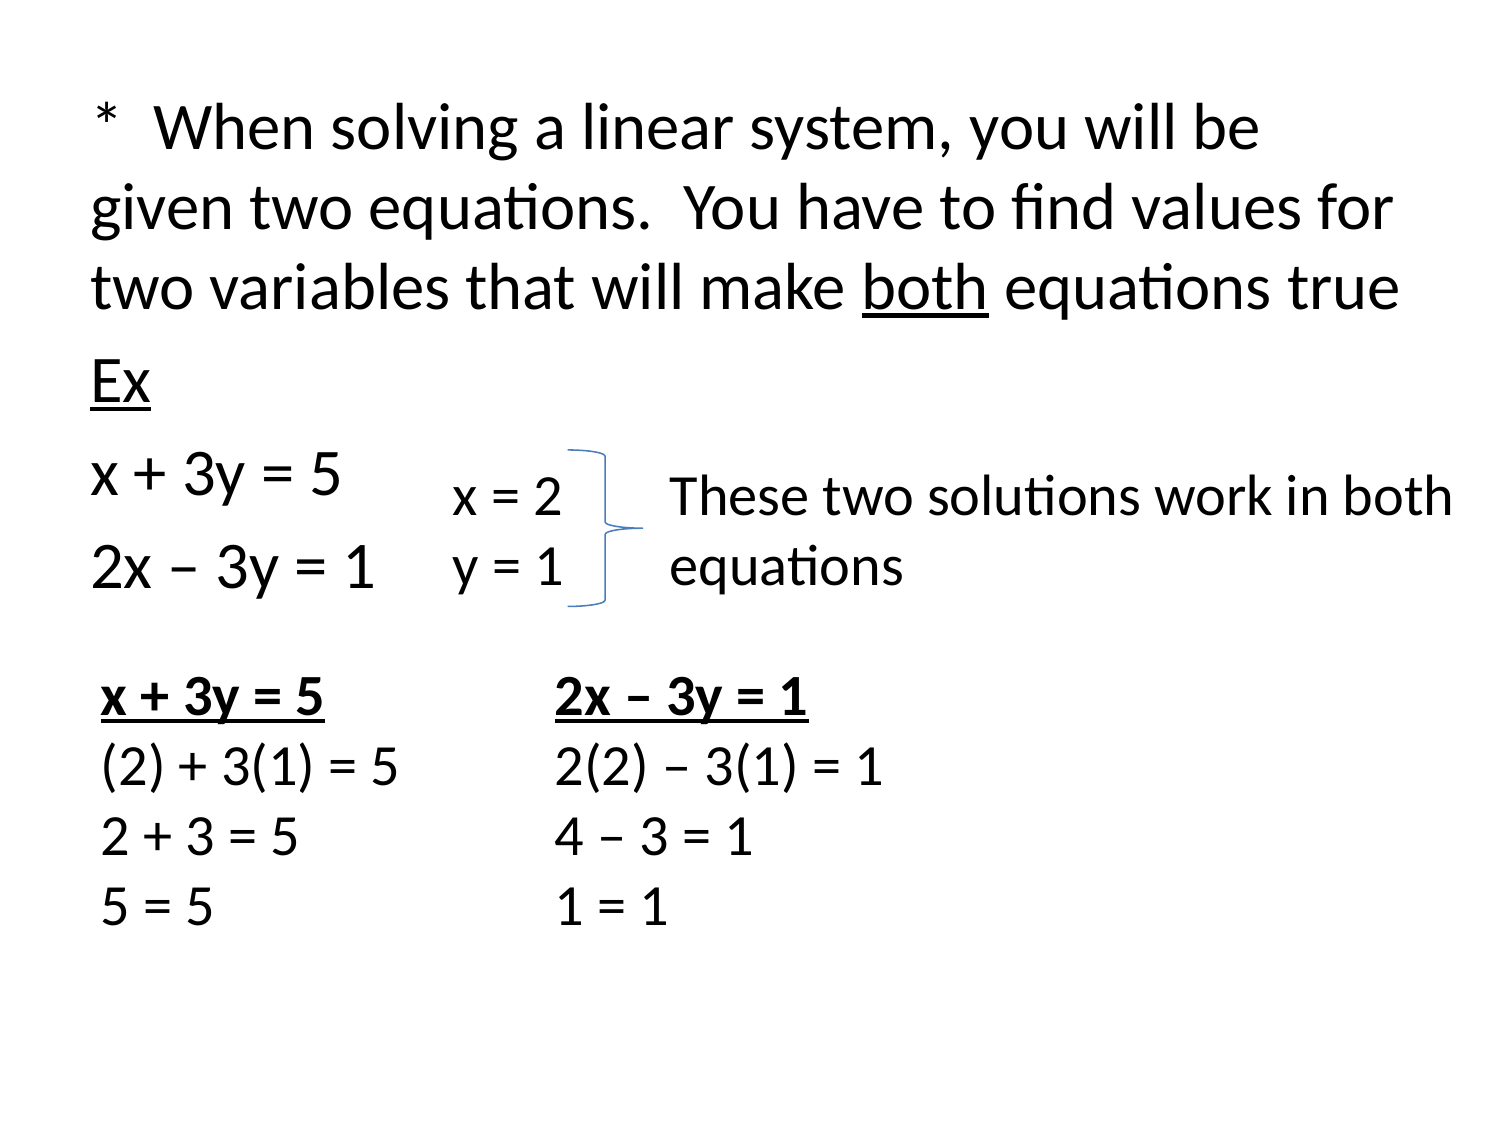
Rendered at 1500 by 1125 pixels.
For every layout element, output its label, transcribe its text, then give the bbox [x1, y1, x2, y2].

text_box [567, 449, 644, 608]
text_box These two solutions work in both equations [655, 449, 1470, 605]
list * When solving a linear system, you will be given two equations. You have to find values for two variables that will make both equations true Ex x + 3y = 5 2x – 3y = 1 [75, 75, 1425, 1005]
text_box 2x – 3y = 1 2(2) – 3(1) = 1 4 – 3 = 1 1 = 1 [539, 649, 900, 945]
text_box x = 2 y = 1 [438, 449, 567, 605]
text_box x + 3y = 5 (2) + 3(1) = 5 2 + 3 = 5 5 = 5 [86, 649, 416, 945]
